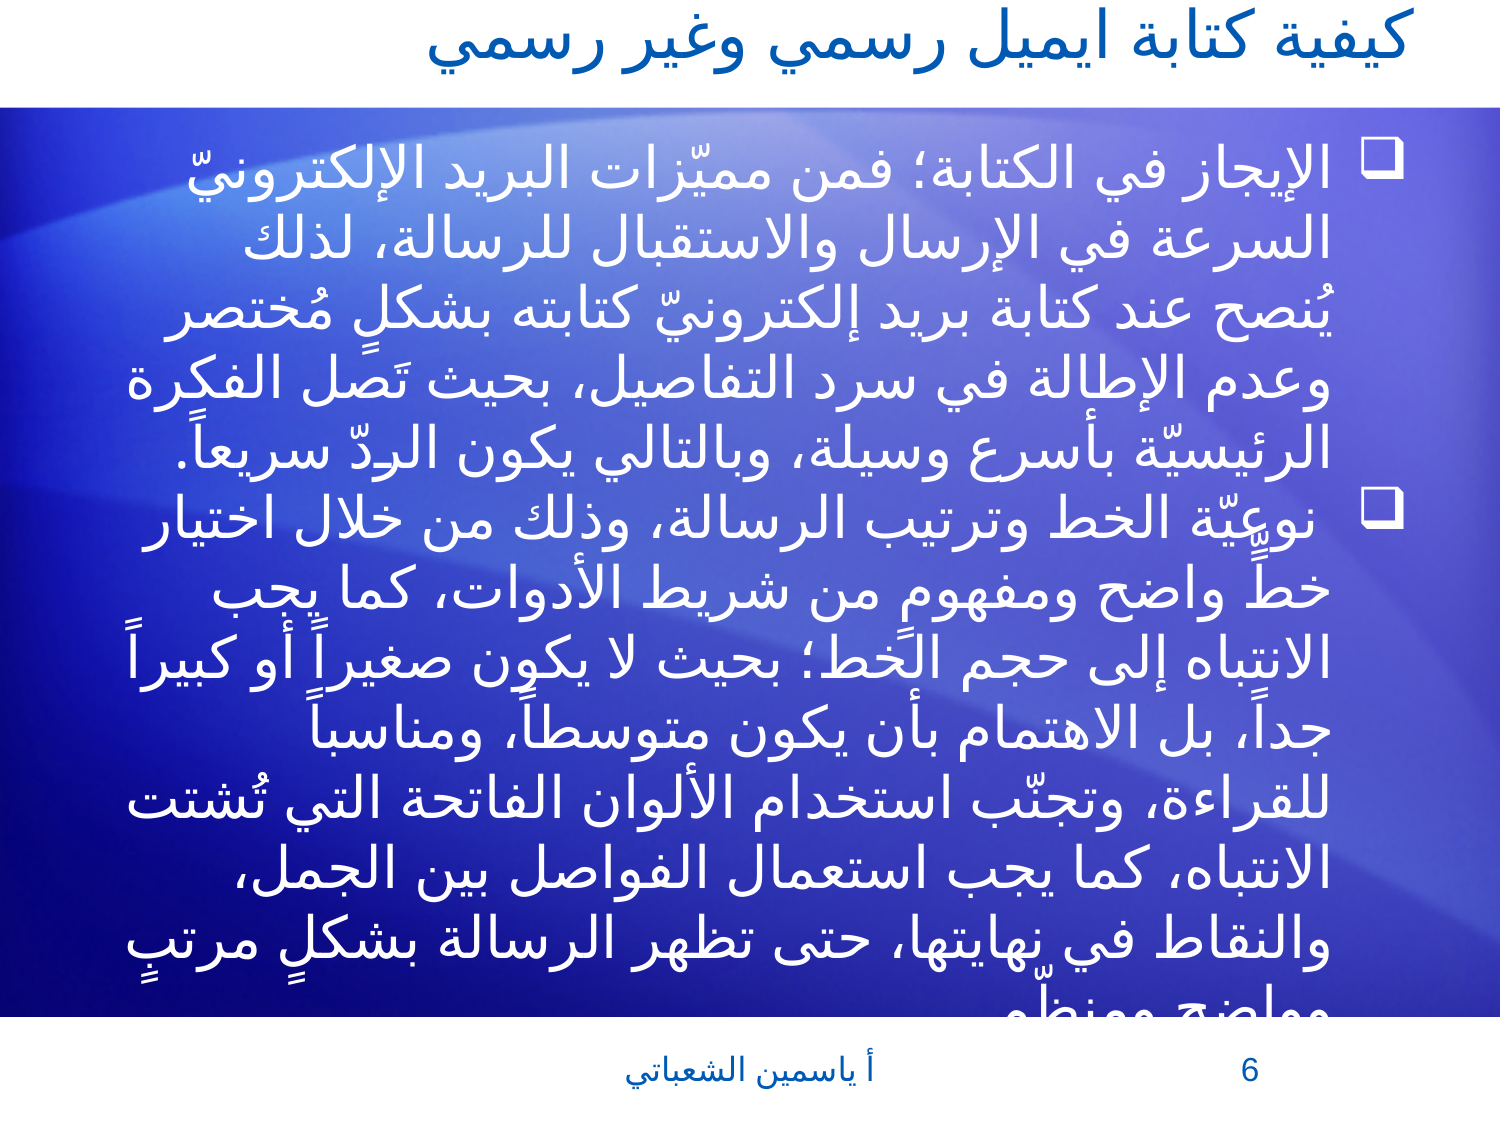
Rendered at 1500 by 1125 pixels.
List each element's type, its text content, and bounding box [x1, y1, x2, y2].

text_box الإيجاز في الكتابة؛ فمن مميّزات البريد الإلكترونيّ السرعة في الإرسال والاستقبال للرسالة، لذلك يُنصح عند كتابة بريد إلكترونيّ كتابته بشكلٍ مُختصر وعدم الإطالة في سرد التفاصيل، بحيث تَصل الفكرة الرئيسيّة بأسرع وسيلة، وبالتالي يكون الردّ سريعاً. نوعيّة الخط وترتيب الرسالة، وذلك من خلال اختيار خطٍّ واضح ومفهومٍ من شريط الأدوات، كما يجب الانتباه إلى حجم الخط؛ بحيث لا يكون صغيراً أو كبيراً جداً، بل الاهتمام بأن يكون متوسطاً، ومناسباً للقراءة، وتجنّب استخدام الألوان الفاتحة التي تُشتت الانتباه، كما يجب استعمال الفواصل بين الجمل، والنقاط في نهايتها، حتى تظهر الرسالة بشكلٍ مرتبٍ وواضحٍ ومنظّمٍ. [104, 123, 1424, 1125]
title كيفية كتابة ايميل رسمي وغير رسمي [80, 21, 1431, 122]
picture [0, 108, 1500, 1017]
